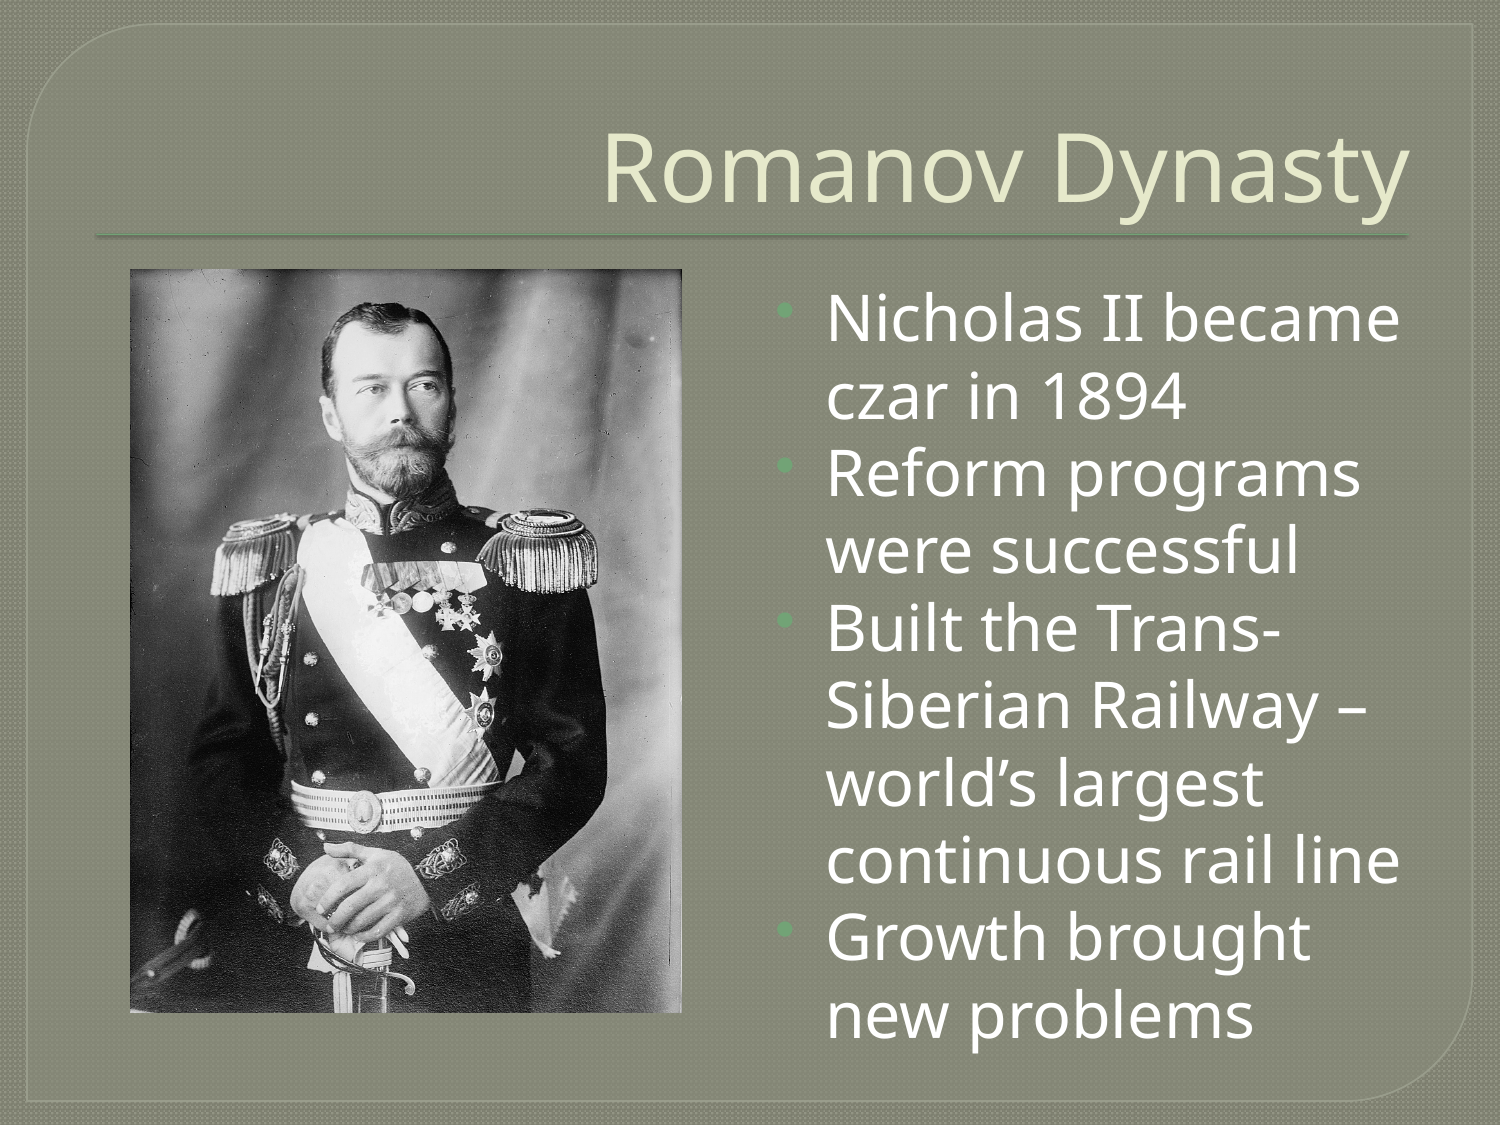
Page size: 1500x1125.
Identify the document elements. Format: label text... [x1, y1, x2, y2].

title Romanov Dynasty [75, 41, 1425, 230]
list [74, 269, 738, 1013]
list Nicholas II became czar in 1894 Reform programs were successful Built the Trans-Siberian Railway – world’s largest continuous rail line Growth brought new problems [762, 270, 1467, 1083]
